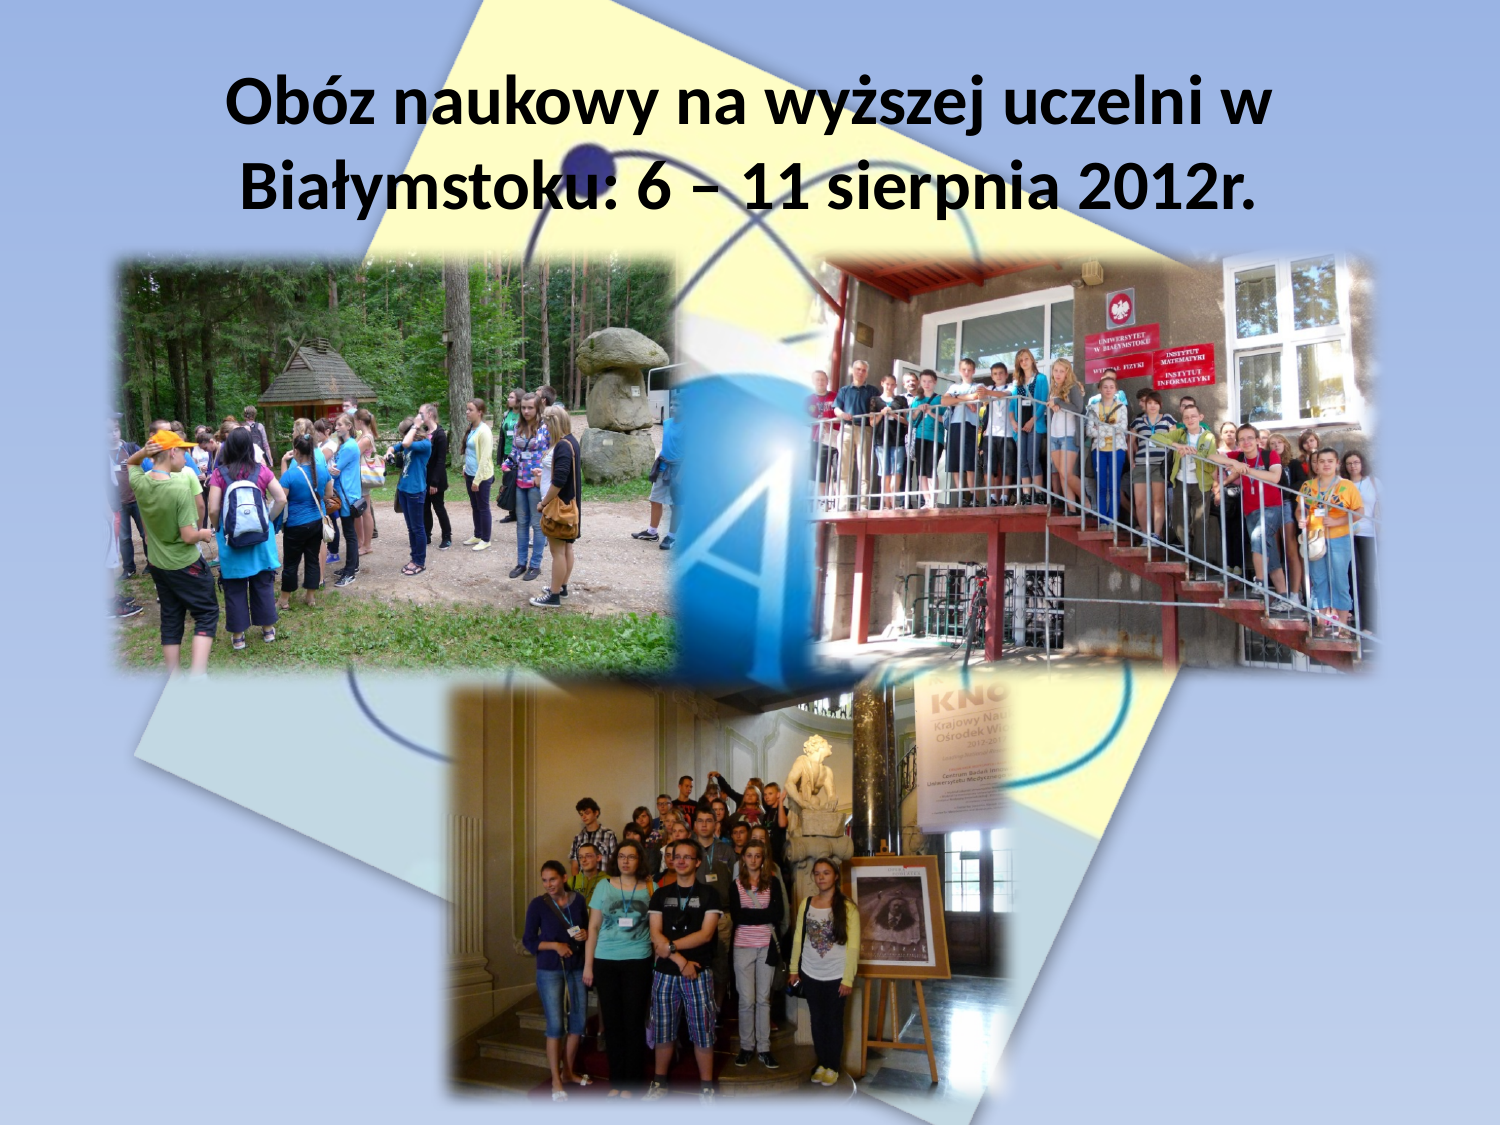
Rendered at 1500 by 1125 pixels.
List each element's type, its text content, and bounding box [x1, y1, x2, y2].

title Obóz naukowy na wyższej uczelni w Białymstoku: 6 – 11 sierpnia 2012r. [75, 45, 1425, 233]
picture [100, 101, 1388, 1125]
picture [464, 0, 704, 45]
